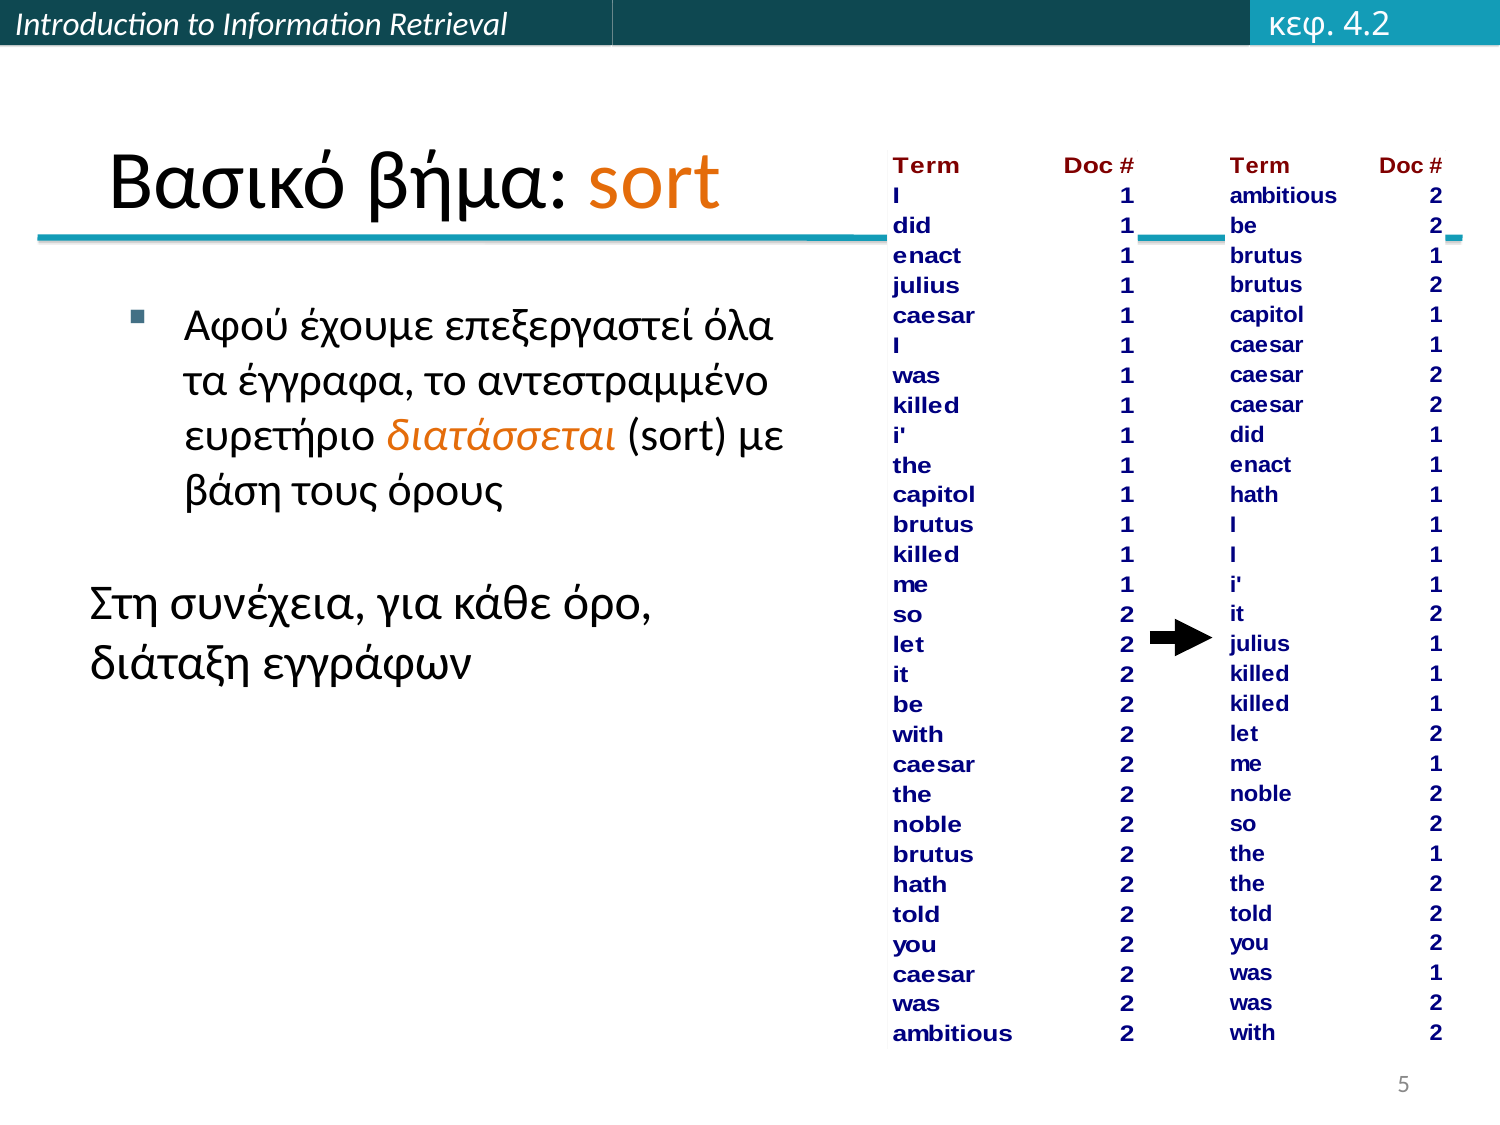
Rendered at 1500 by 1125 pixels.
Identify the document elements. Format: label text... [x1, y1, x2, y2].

text_box κεφ. 4.2 [1253, 0, 1406, 50]
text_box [1224, 149, 1448, 1049]
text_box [887, 149, 1140, 1051]
text_box [1149, 631, 1213, 644]
title Βασικό βήμα: sort [74, 44, 1426, 233]
list Αφού έχουμε επεξεργαστεί όλα τα έγγραφα, το αντεστραμμένο ευρετήριο διατάσσεται (sort) με βάση τους όρους [112, 287, 838, 563]
slide_number 5 [1074, 1062, 1425, 1103]
text_box Στη συνέχεια, για κάθε όρο, διάταξη εγγράφων [74, 562, 763, 698]
